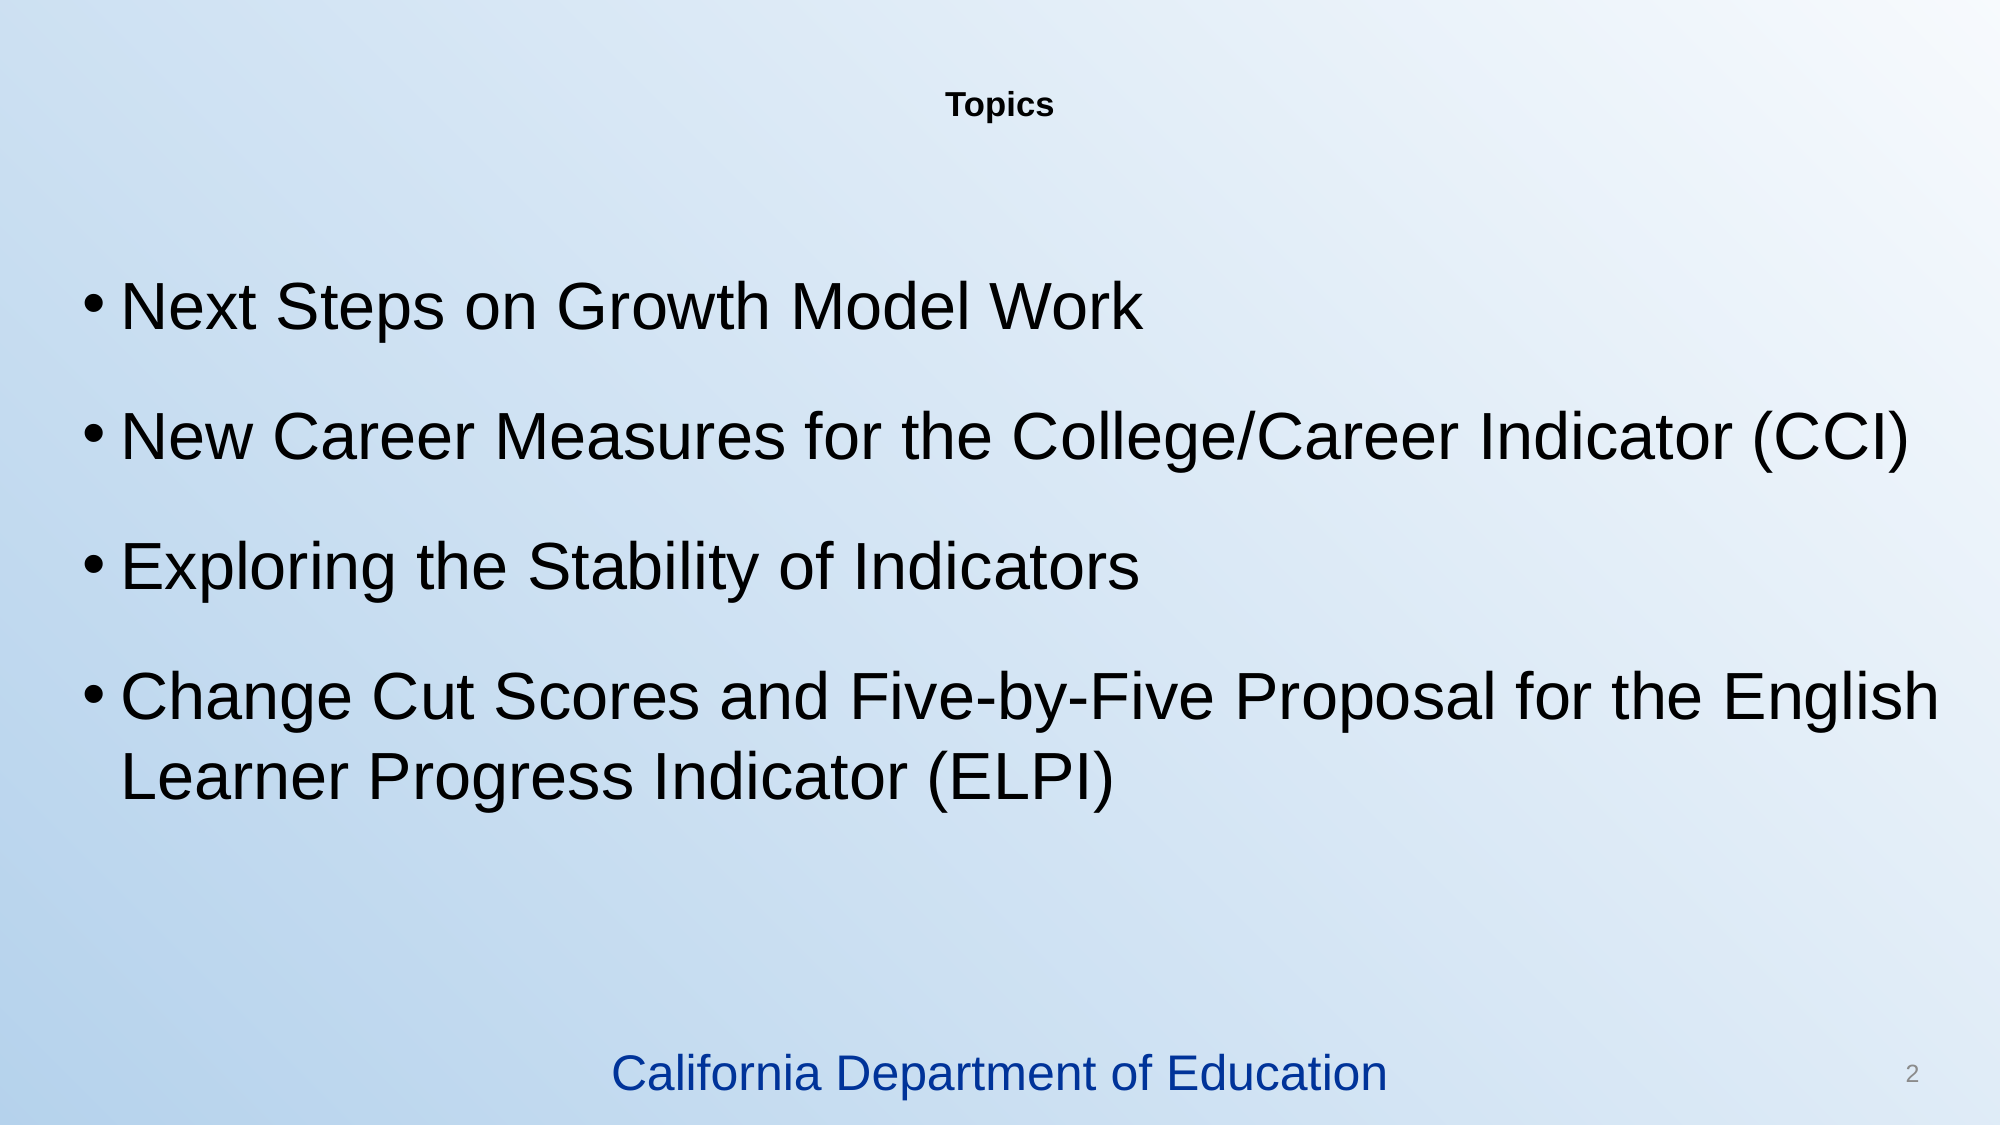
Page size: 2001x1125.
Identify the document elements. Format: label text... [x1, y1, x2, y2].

slide_number 2 [1484, 1042, 1935, 1103]
footer California Department of Education [588, 1040, 1412, 1101]
list Next Steps on Growth Model Work New Career Measures for the College/Career Indicator (CCI) Exploring the Stability of Indicators Change Cut Scores and Five-by-Five Proposal for the English Learner Progress Indicator (ELPI) [67, 255, 1968, 1103]
title Topics [0, 16, 2000, 167]
